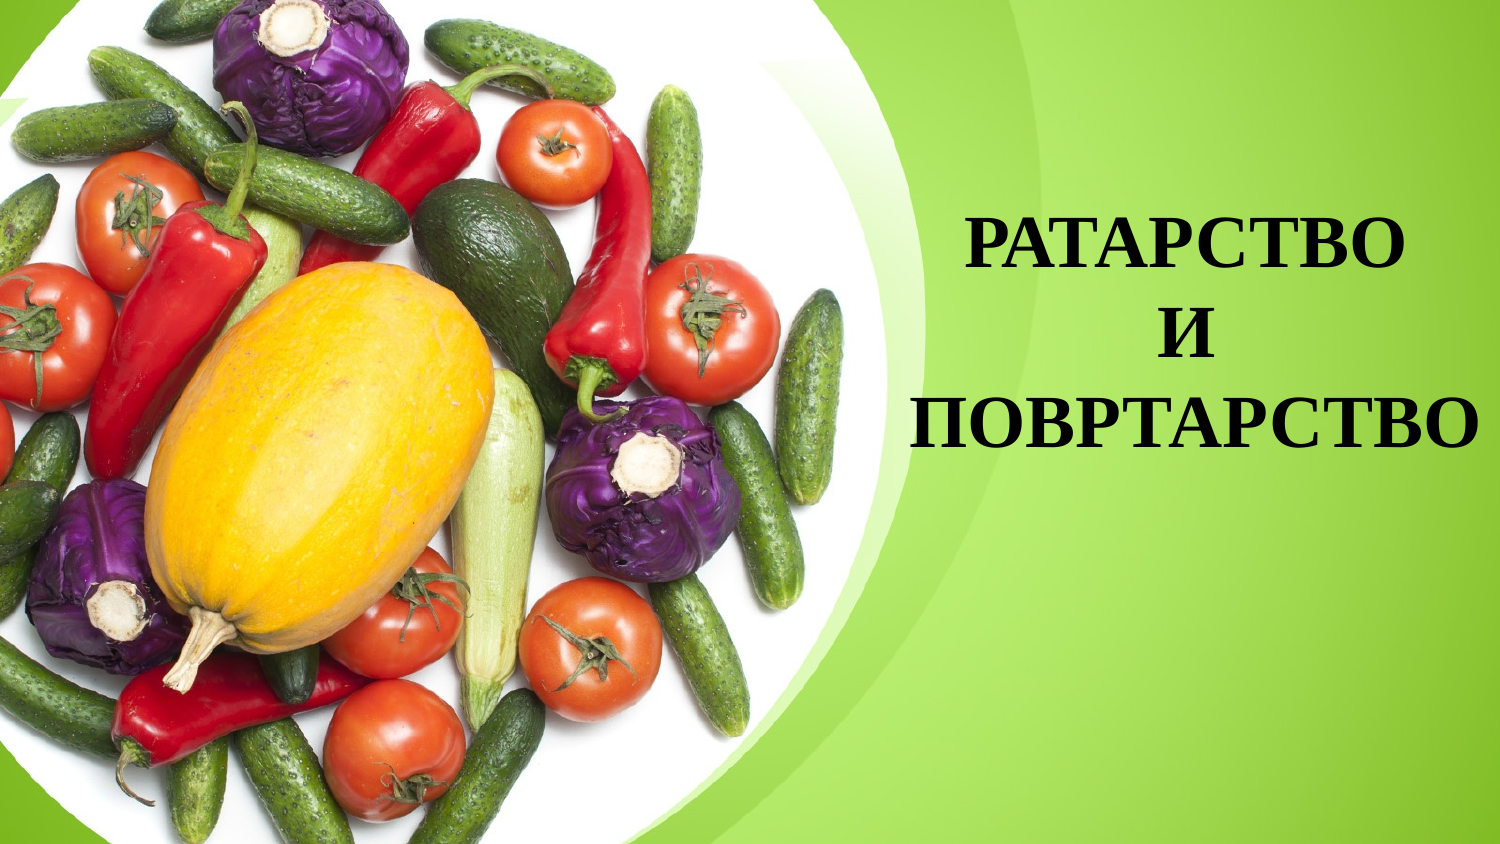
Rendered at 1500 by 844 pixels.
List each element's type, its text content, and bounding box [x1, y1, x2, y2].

text_box РАТАРСТВО И ПОВРТАРСТВО [891, 185, 1500, 471]
picture [0, 0, 1500, 844]
